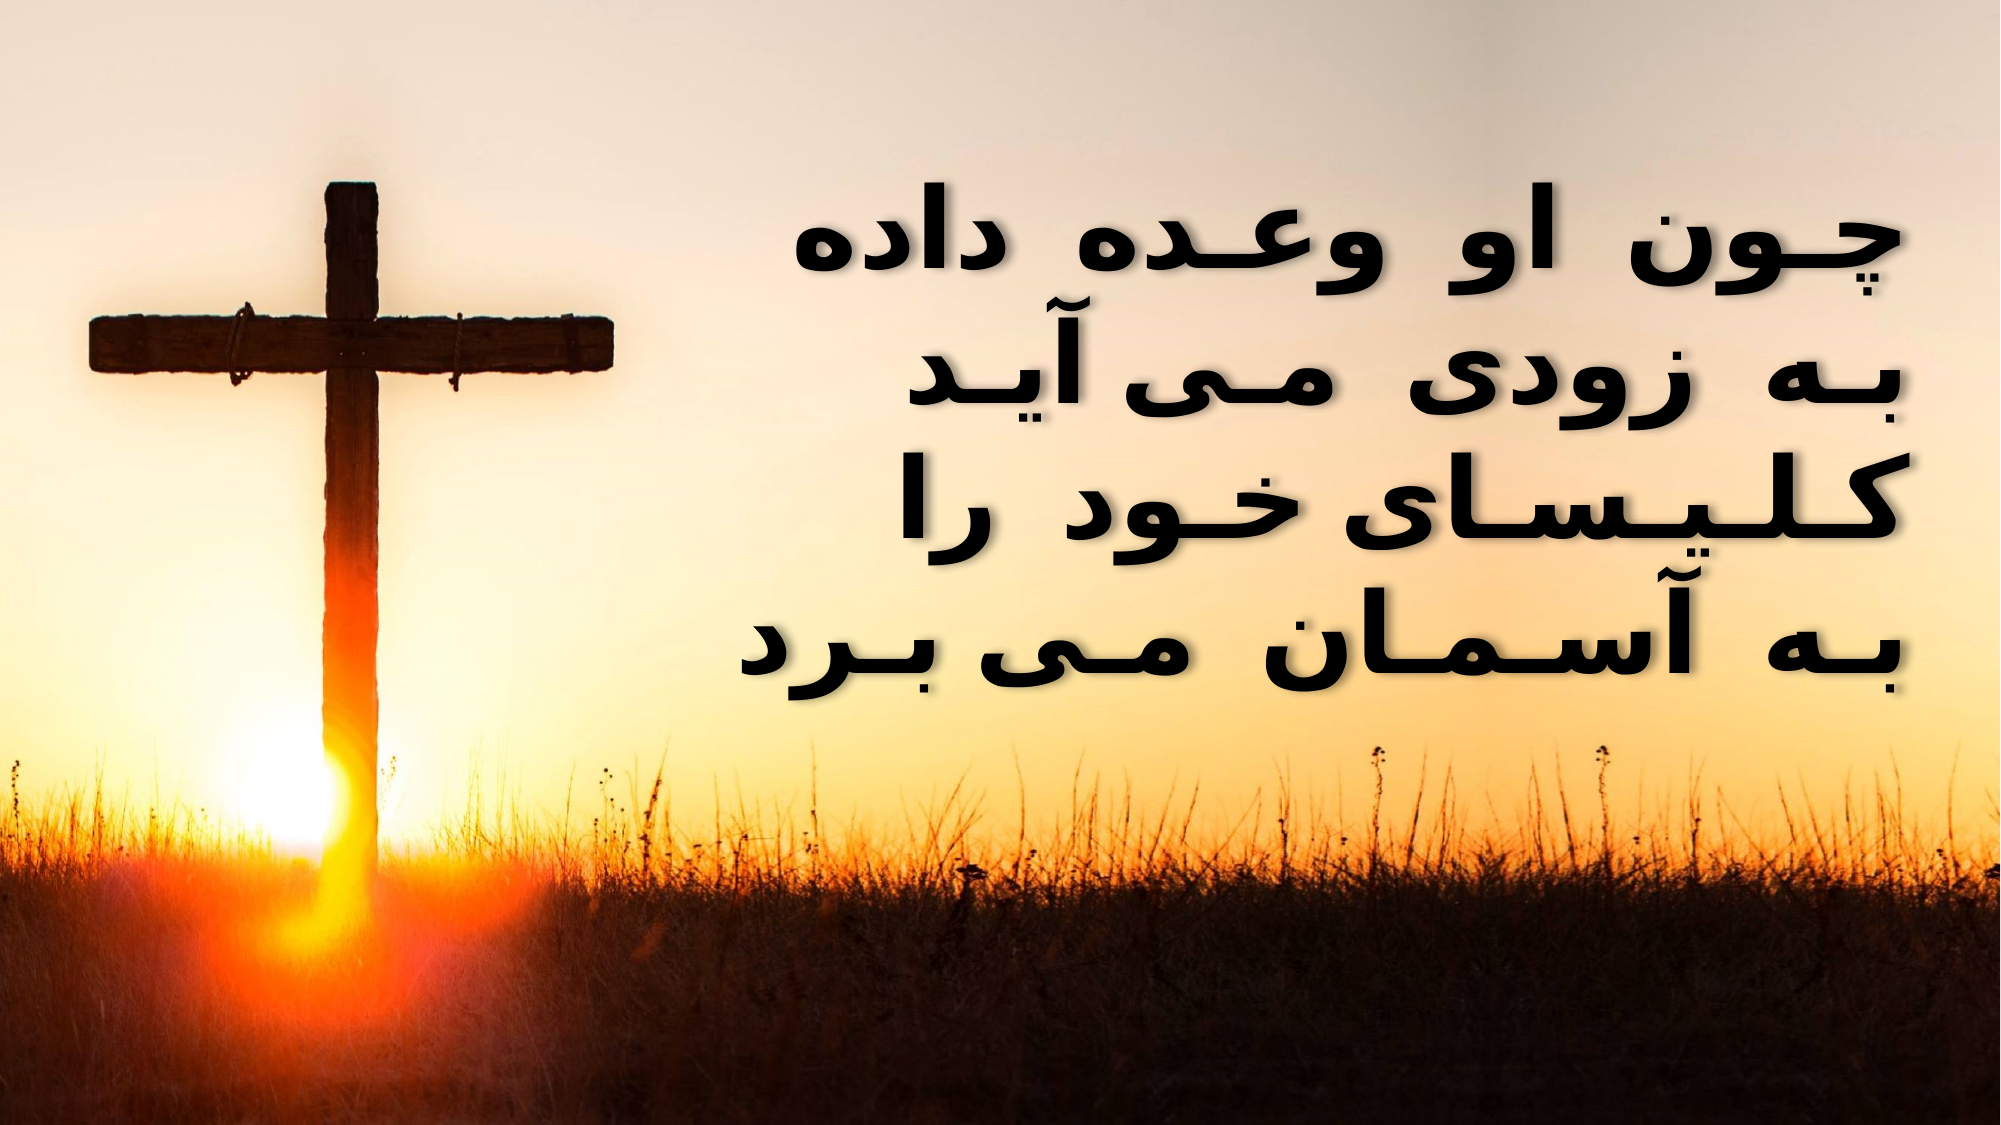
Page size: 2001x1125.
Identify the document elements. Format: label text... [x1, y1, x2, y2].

picture [0, 0, 2001, 1125]
text_box چـون او وعـده داده بـه زودی مـی آیـد کـلـیـسـای خـود را بـه آسـمـان مـی بـرد [18, 13, 1989, 704]
